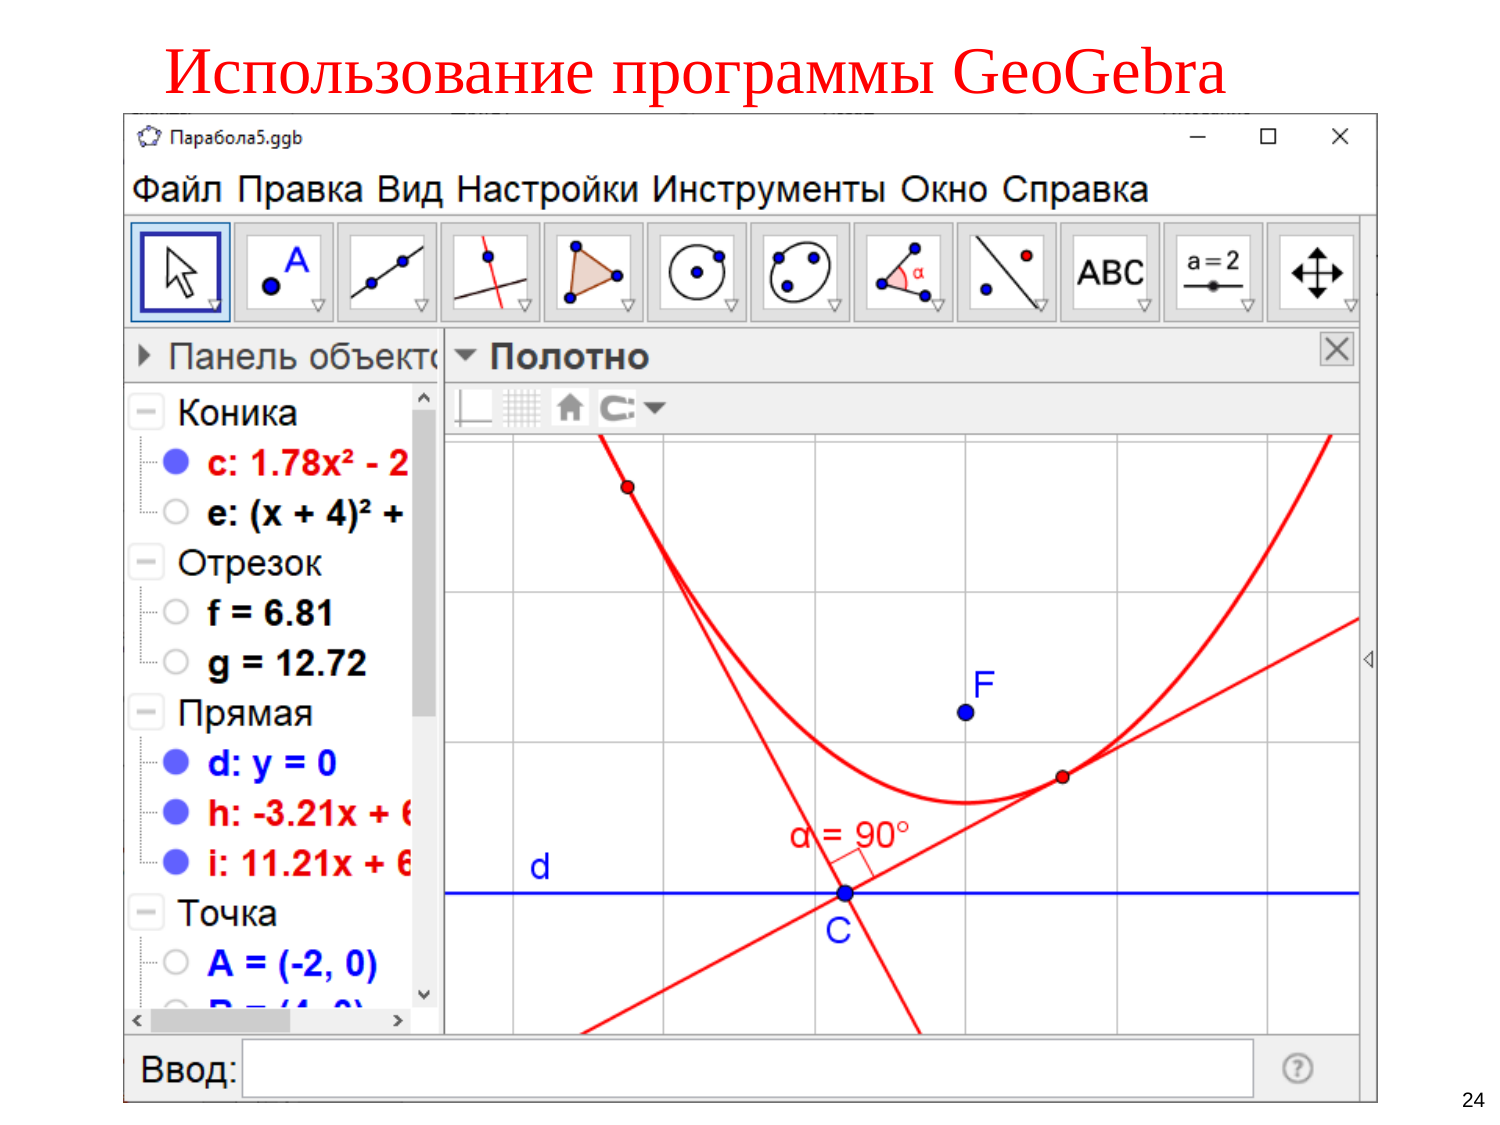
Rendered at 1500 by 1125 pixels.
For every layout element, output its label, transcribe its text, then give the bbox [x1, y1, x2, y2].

picture [123, 113, 1378, 1103]
slide_number 24 [1417, 1079, 1500, 1125]
text_box Использование программы GeoGebra [0, 19, 1500, 114]
